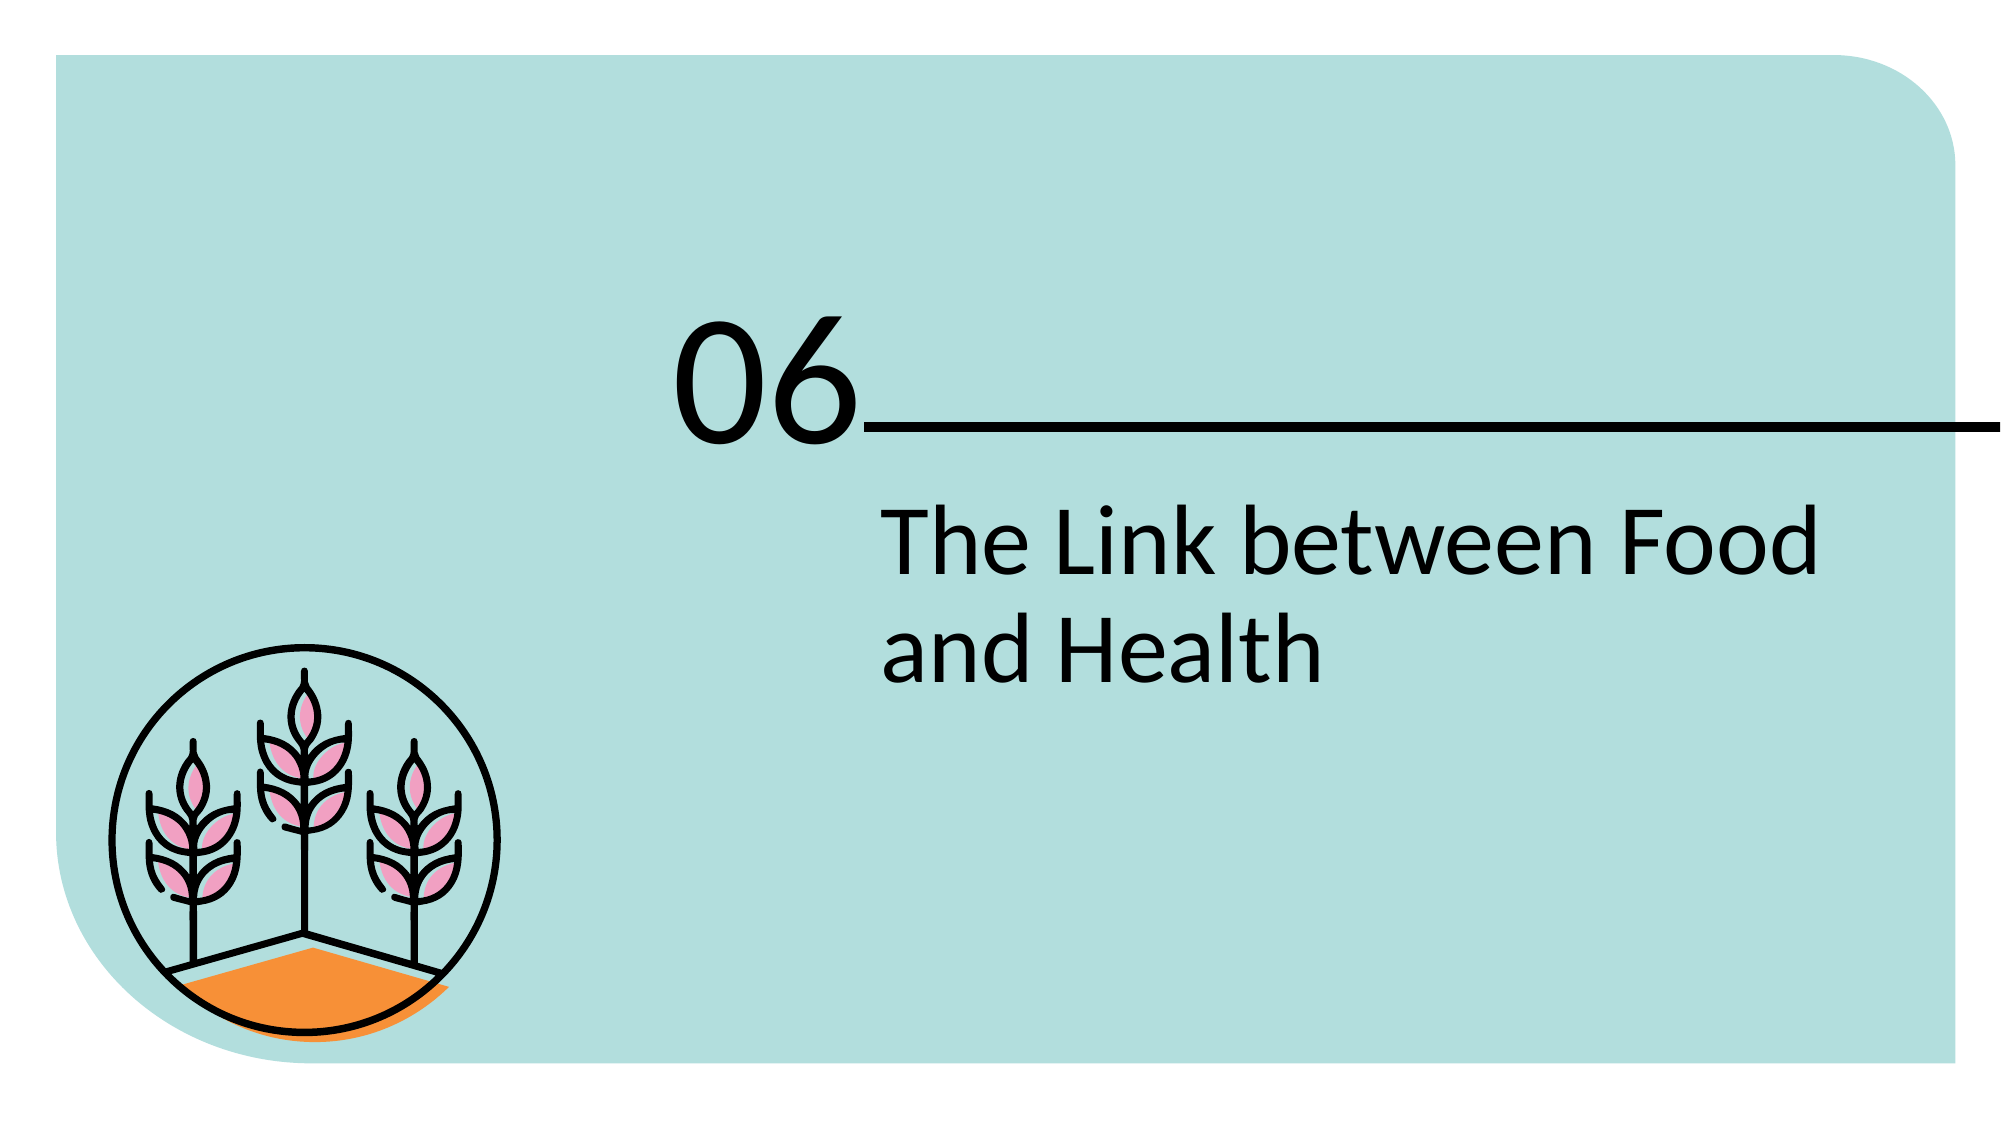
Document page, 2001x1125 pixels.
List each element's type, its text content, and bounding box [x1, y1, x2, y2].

list 06 [658, 274, 998, 370]
list The Link between Food and Health [865, 480, 1852, 984]
